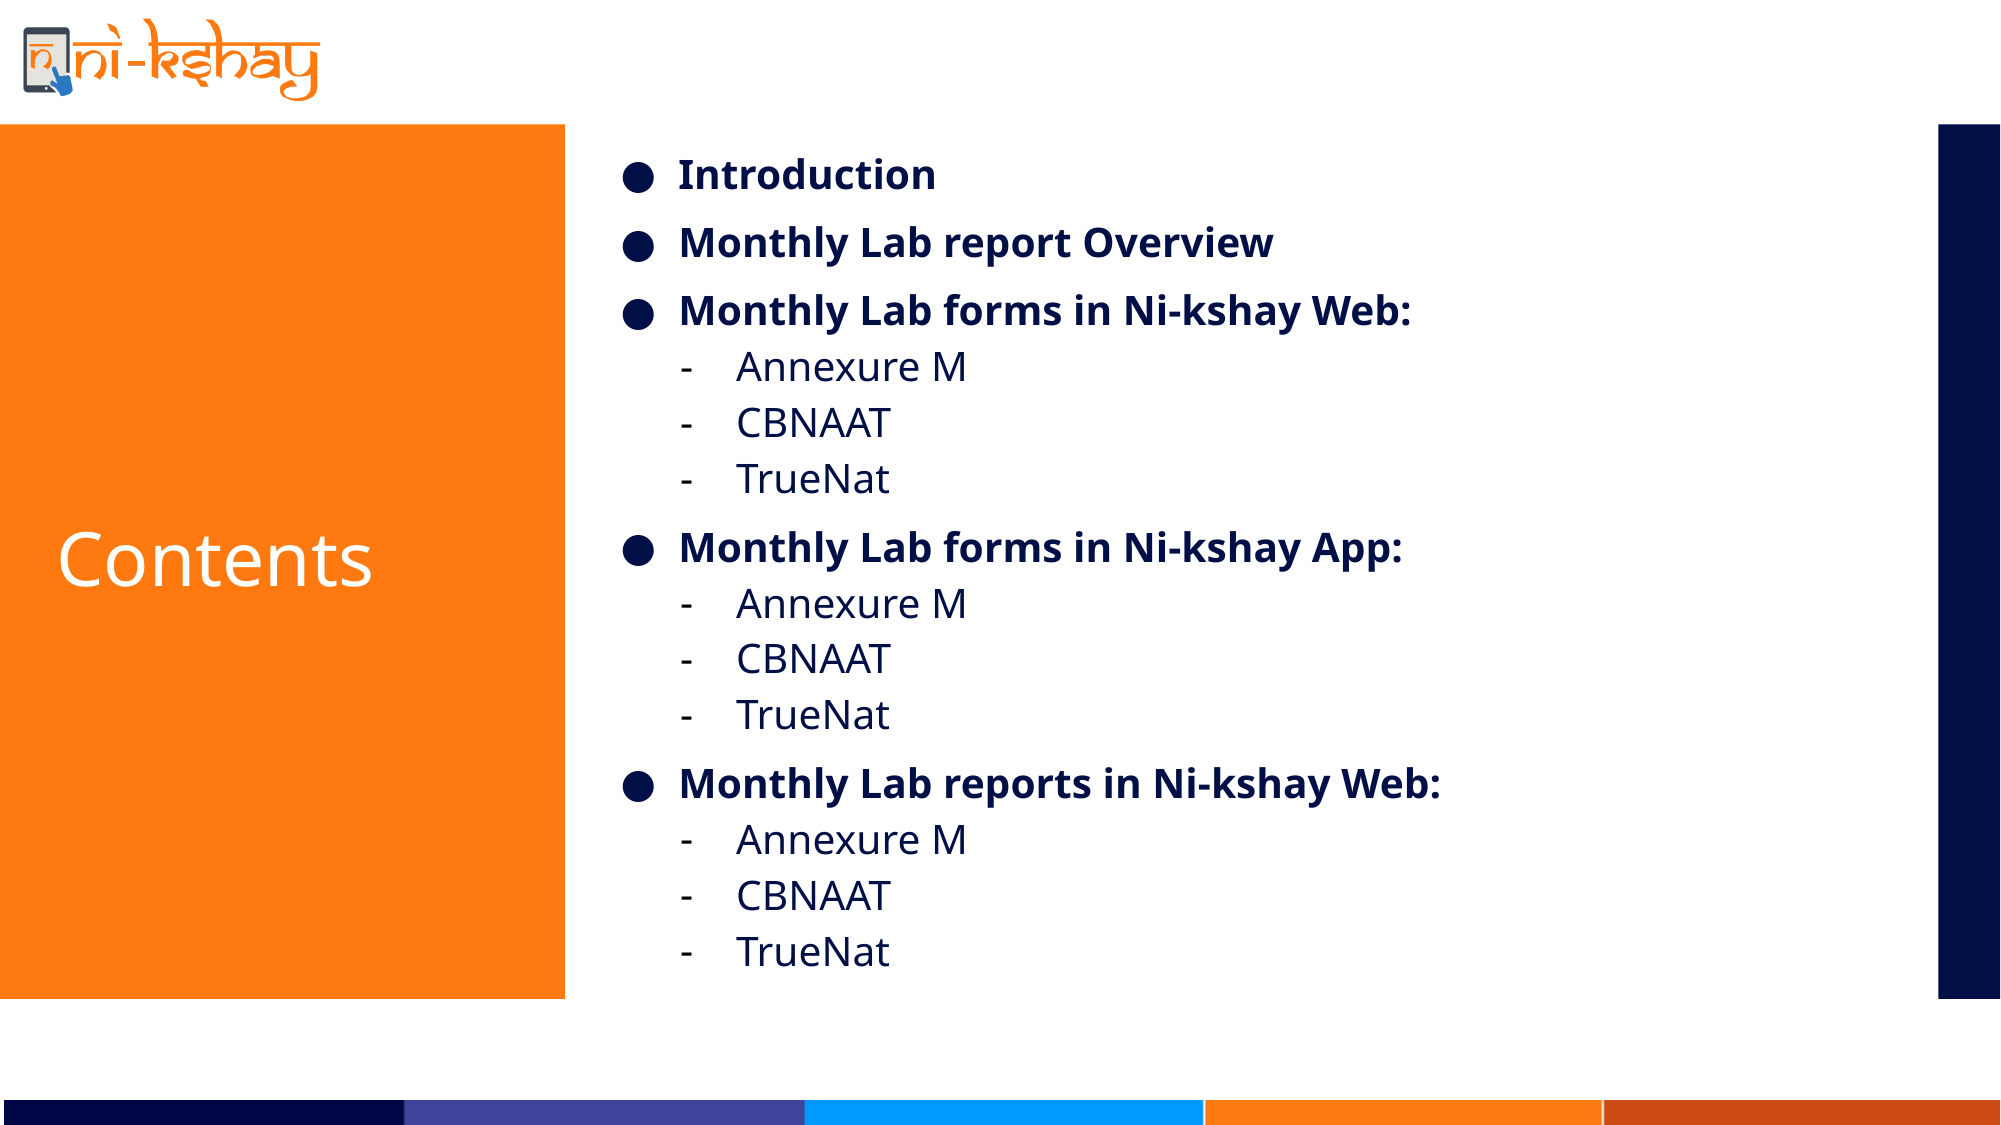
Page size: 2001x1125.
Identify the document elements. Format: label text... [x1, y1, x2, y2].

title Contents [41, 184, 525, 940]
picture [21, 3, 321, 118]
text_box Introduction Monthly Lab report Overview Monthly Lab forms in Ni-kshay Web: Annexure M CBNAAT TrueNat Monthly Lab forms in Ni-kshay App: Annexure M CBNAAT TrueNat Monthly Lab reports in Ni-kshay Web: Annexure M CBNAAT TrueNat [588, 121, 1900, 1028]
picture [4, 1100, 2001, 1125]
